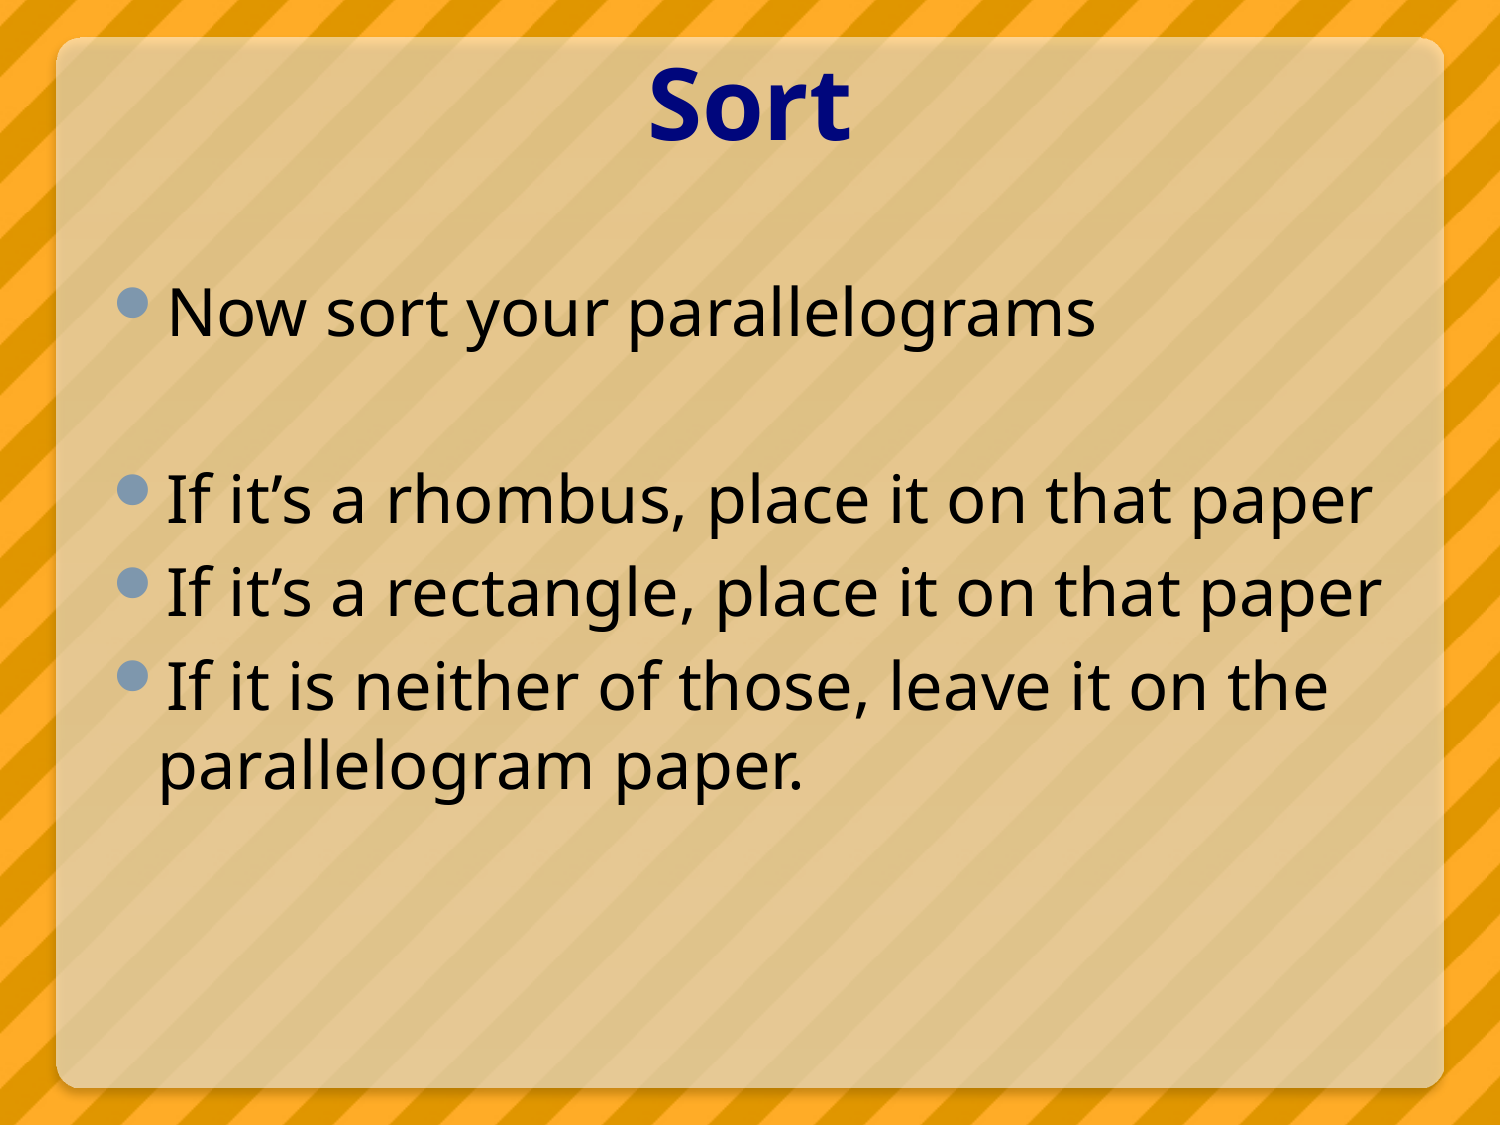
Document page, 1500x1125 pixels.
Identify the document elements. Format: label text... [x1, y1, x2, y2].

title Sort [75, 6, 1425, 194]
list Now sort your parallelograms If it’s a rhombus, place it on that paper If it’s a rectangle, place it on that paper If it is neither of those, leave it on the parallelogram paper. [75, 262, 1425, 1094]
